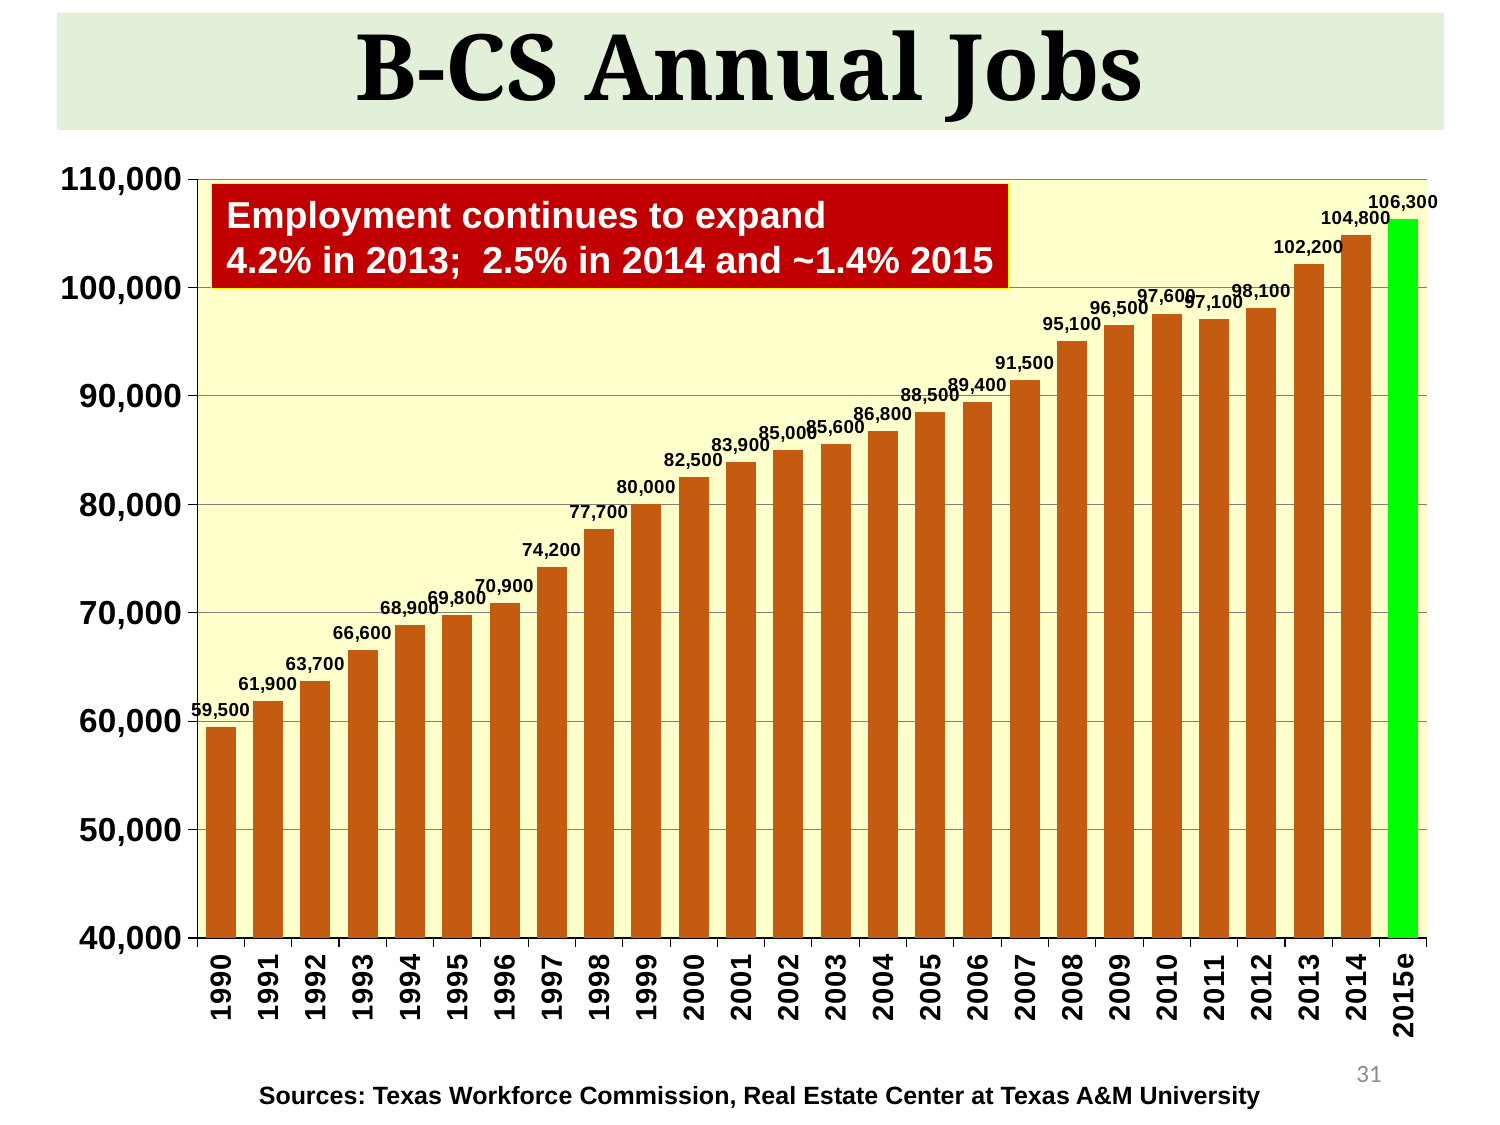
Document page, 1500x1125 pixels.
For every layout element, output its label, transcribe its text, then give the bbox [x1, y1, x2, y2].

text_box Sources: Texas Workforce Commission, Real Estate Center at Texas A&M University [110, 1072, 1411, 1118]
slide_number 31 [1059, 1063, 1397, 1072]
title B-CS Annual Jobs [56, 12, 1445, 130]
chart [24, 149, 1450, 1063]
